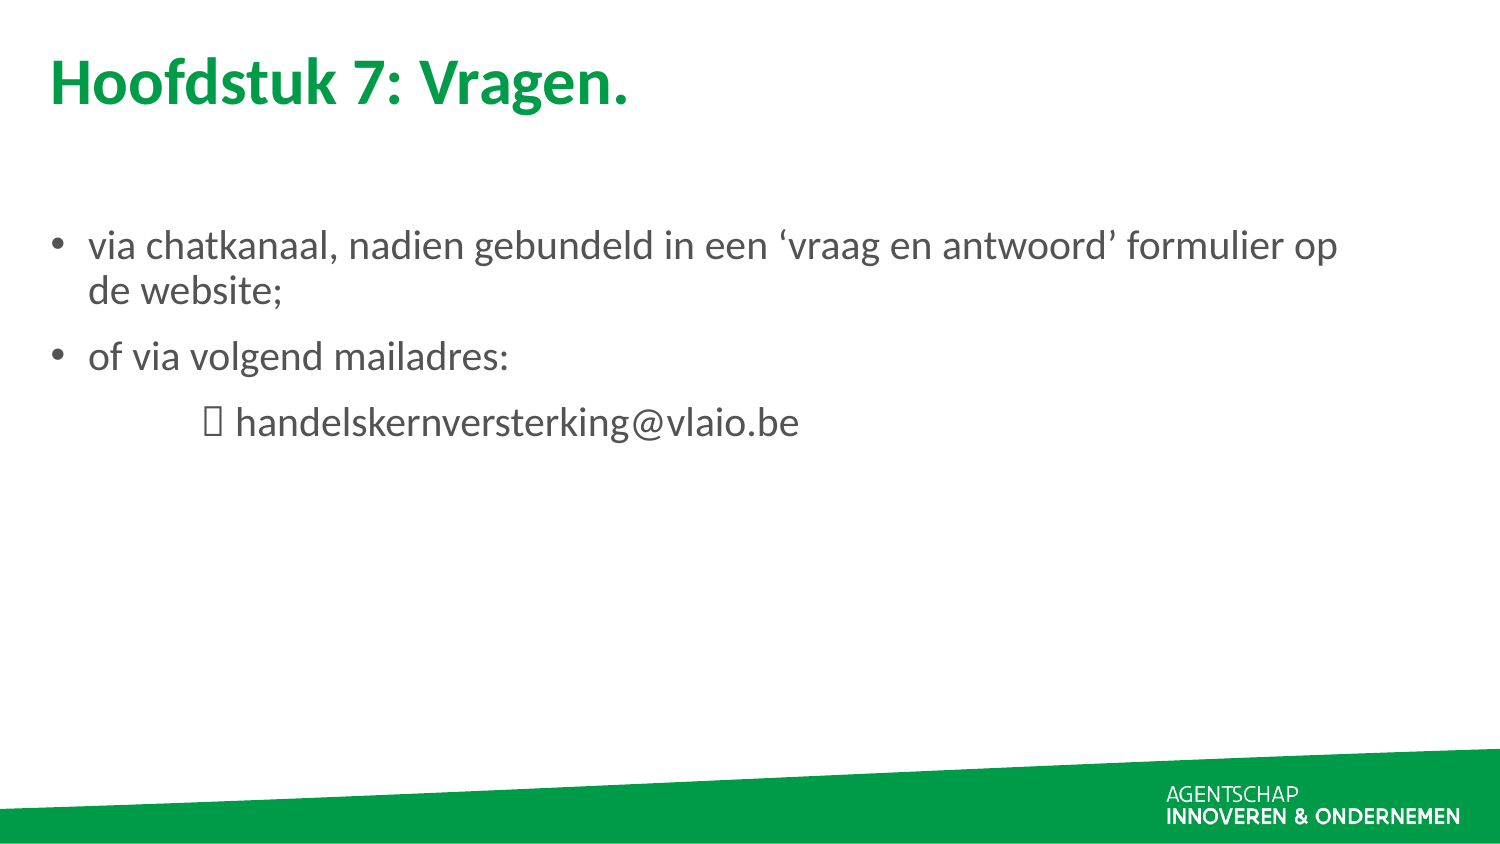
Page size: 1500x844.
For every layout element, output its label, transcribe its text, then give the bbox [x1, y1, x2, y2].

title Hoofdstuk 7: Vragen. [50, 47, 1453, 125]
list via chatkanaal, nadien gebundeld in een ‘vraag en antwoord’ formulier op de website; of via volgend mailadres:  handelskernversterking@vlaio.be [50, 223, 1363, 702]
picture [1165, 781, 1495, 832]
